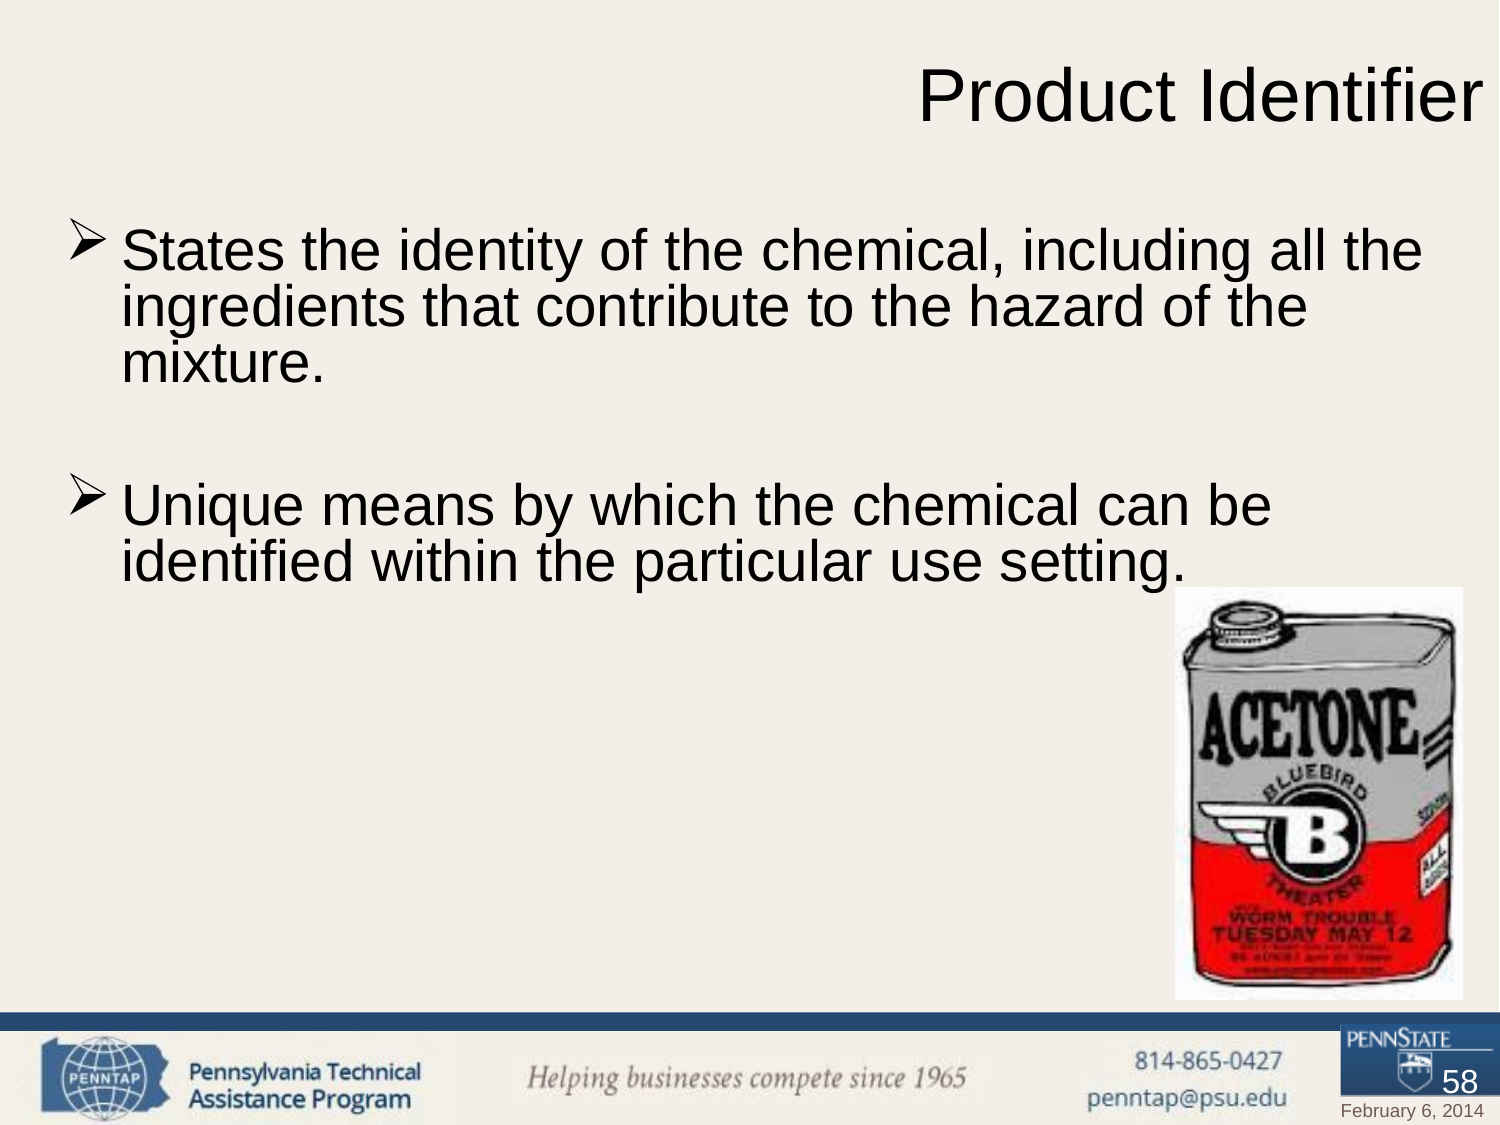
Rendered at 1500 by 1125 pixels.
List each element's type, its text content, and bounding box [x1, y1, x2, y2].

picture [511, 1059, 988, 1099]
picture [0, 1031, 456, 1125]
text_box States the identity of the chemical, including all the ingredients that contribute to the hazard of the mixture. Unique means by which the chemical can be identified within the particular use setting. [62, 225, 1431, 594]
title Product Identifier [13, 46, 1487, 235]
text_box [1174, 587, 1464, 1000]
picture [1340, 1024, 1500, 1097]
picture [1084, 1078, 1296, 1121]
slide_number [1338, 1061, 1486, 1125]
picture [1104, 1040, 1293, 1077]
